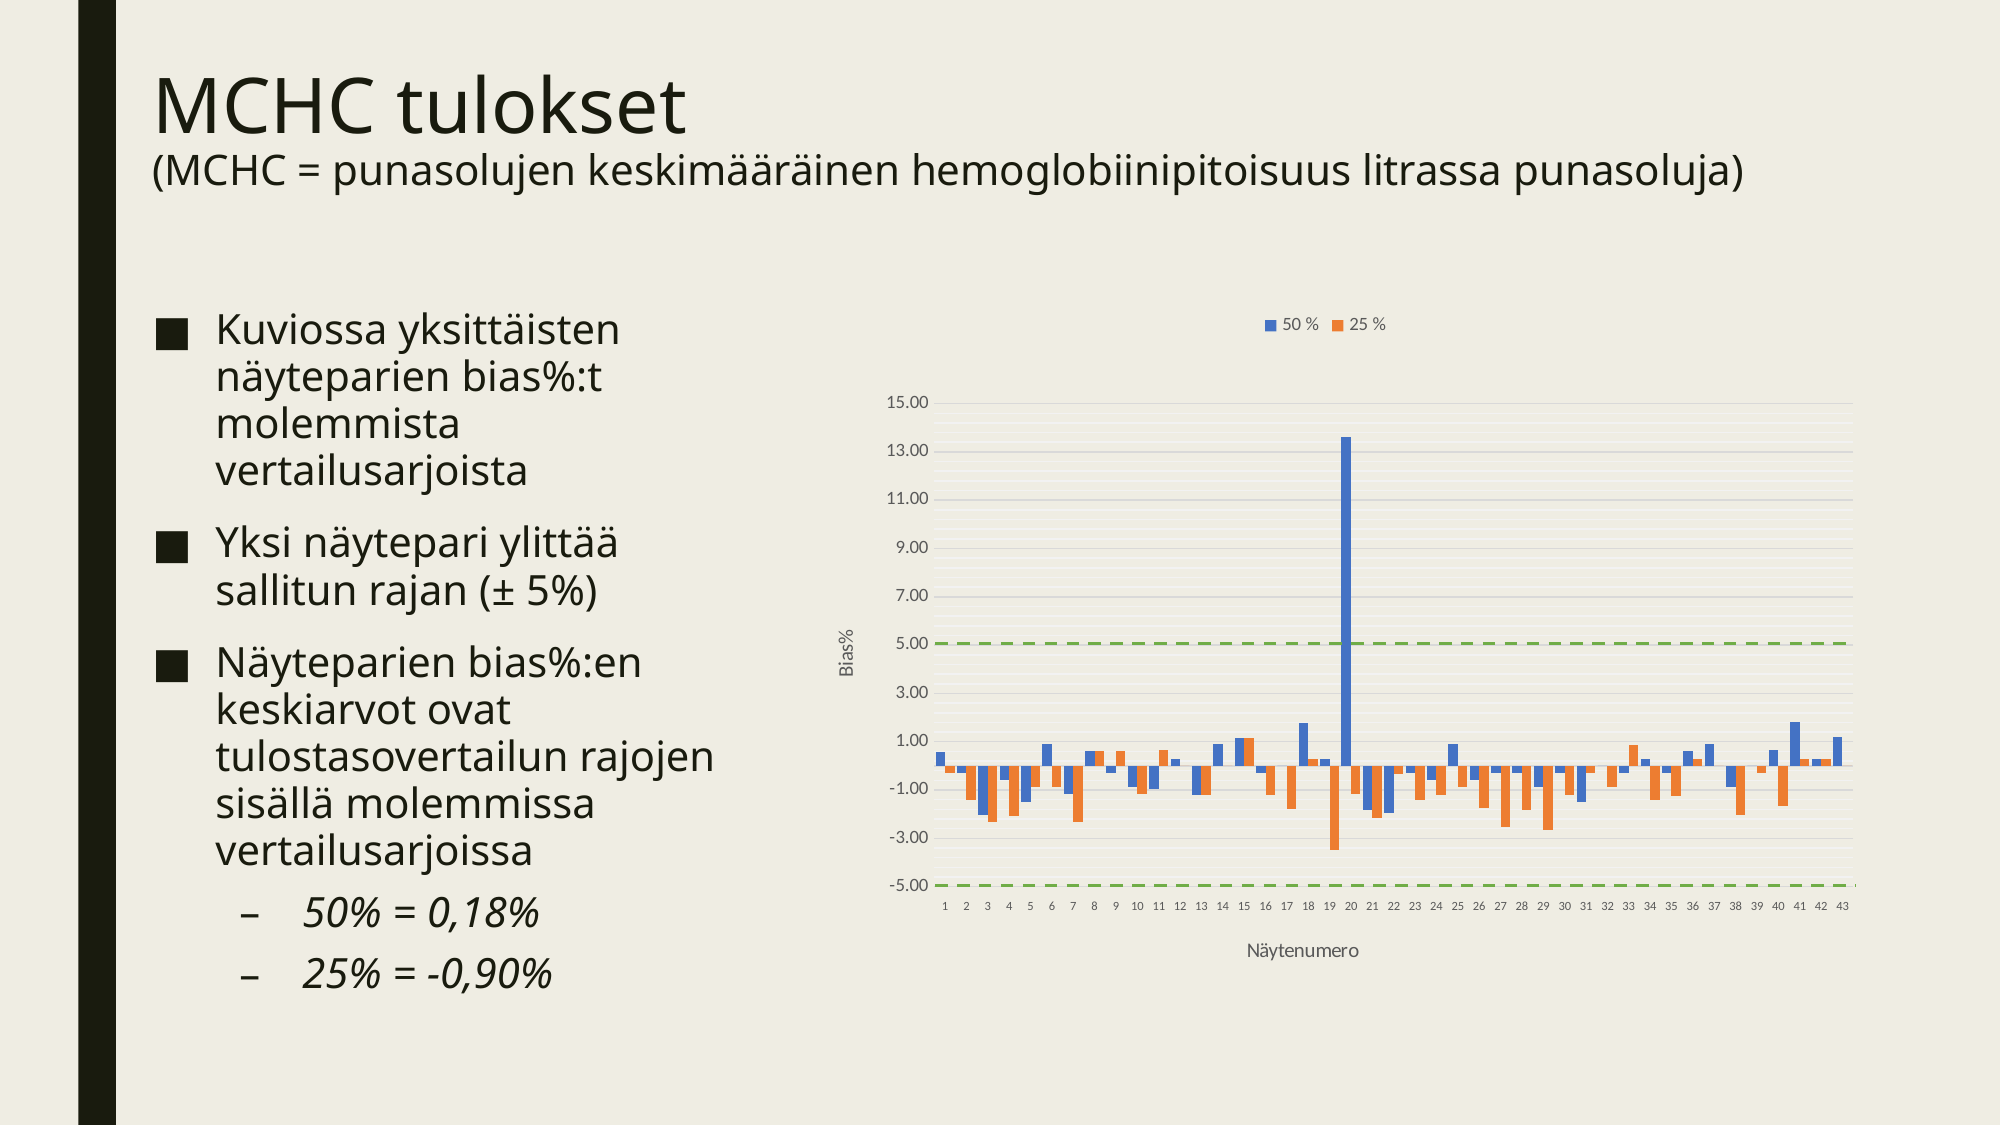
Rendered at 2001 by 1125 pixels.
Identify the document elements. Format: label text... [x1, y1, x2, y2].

title MCHC tulokset (MCHC = punasolujen keskimääräinen hemoglobiinipitoisuus litrassa punasoluja) [137, 59, 1863, 204]
list Kuviossa yksittäisten näyteparien bias%:t molemmista vertailusarjoista Yksi näytepari ylittää sallitun rajan (± 5%) Näyteparien bias%:en keskiarvot ovat tulostasovertailun rajojen sisällä molemmissa vertailusarjoissa 50% = 0,18% 25% = -0,90% [137, 299, 766, 1014]
chart [765, 299, 1888, 1009]
